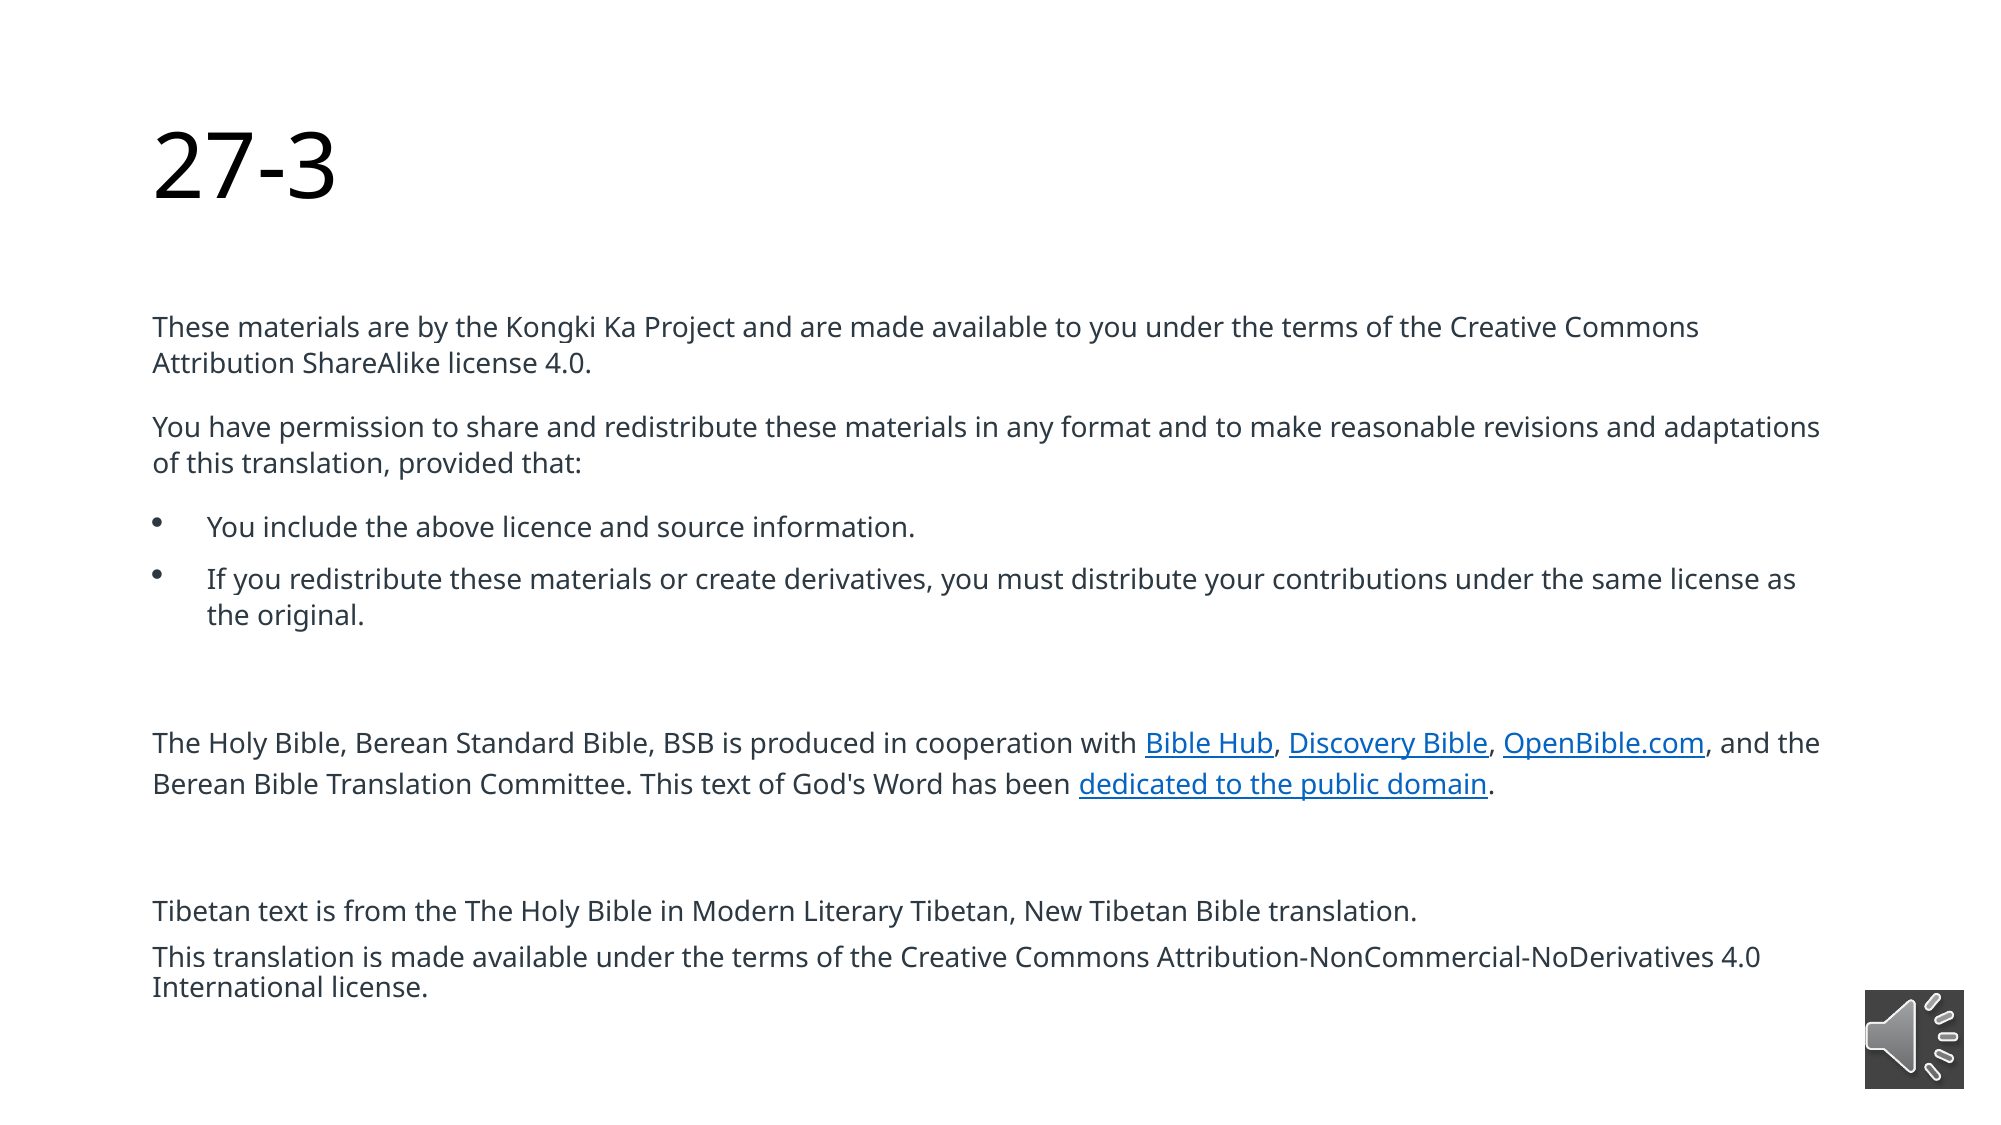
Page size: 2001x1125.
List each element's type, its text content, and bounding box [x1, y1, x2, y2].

title 27-3 [137, 59, 1863, 278]
list These materials are by the Kongki Ka Project and are made available to you under the terms of the Creative Commons Attribution ShareAlike license 4.0. You have permission to share and redistribute these materials in any format and to make reasonable revisions and adaptations of this translation, provided that: You include the above licence and source information. If you redistribute these materials or create derivatives, you must distribute your contributions under the same license as the original. The Holy Bible, Berean Standard Bible, BSB is produced in cooperation with Bible Hub, Discovery Bible, OpenBible.com, and the Berean Bible Translation Committee. This text of God's Word has been dedicated to the public domain. Tibetan text is from the The Holy Bible in Modern Literary Tibetan, New Tibetan Bible translation. This translation is made available under the terms of the Creative Commons Attribution-NonCommercial-NoDerivatives 4.0 International license. [137, 299, 1863, 1014]
picture [1864, 989, 1965, 1090]
